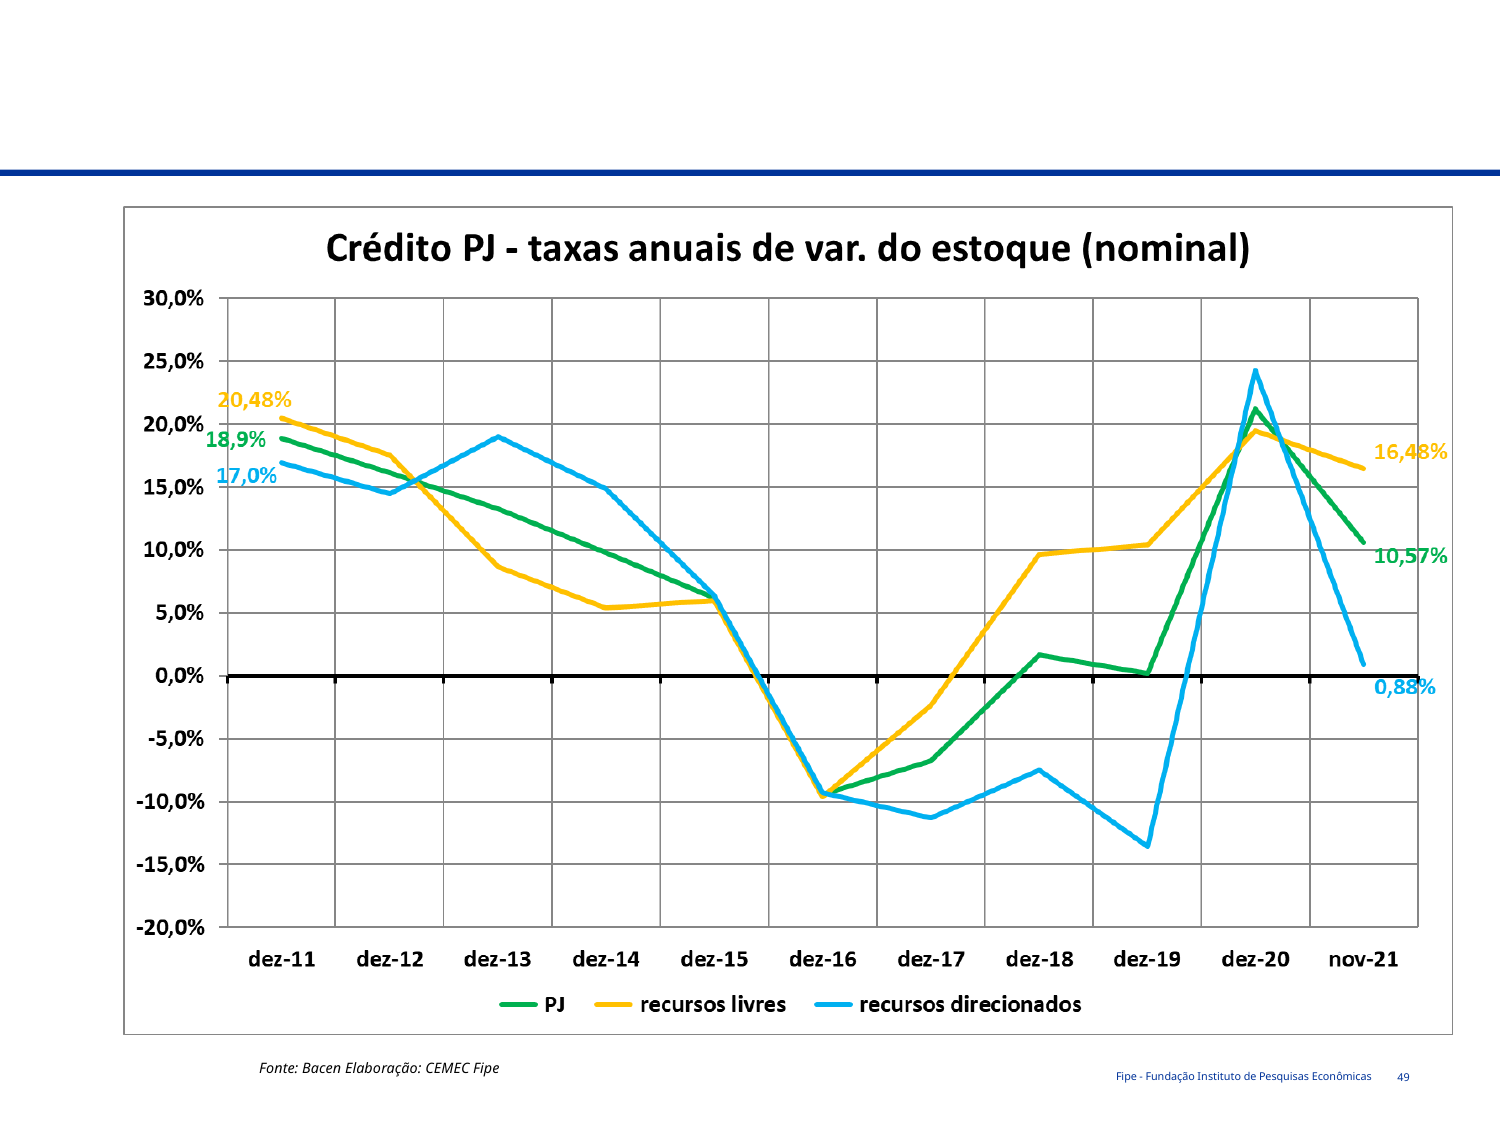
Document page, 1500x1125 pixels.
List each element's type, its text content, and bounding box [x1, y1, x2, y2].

footer Fipe - Fundação Instituto de Pesquisas Econômicas [655, 1049, 1388, 1085]
picture [123, 206, 1453, 1035]
slide_number 49 [1246, 1050, 1425, 1088]
text_box Fonte: Bacen Elaboração: CEMEC Fipe [155, 1035, 516, 1084]
